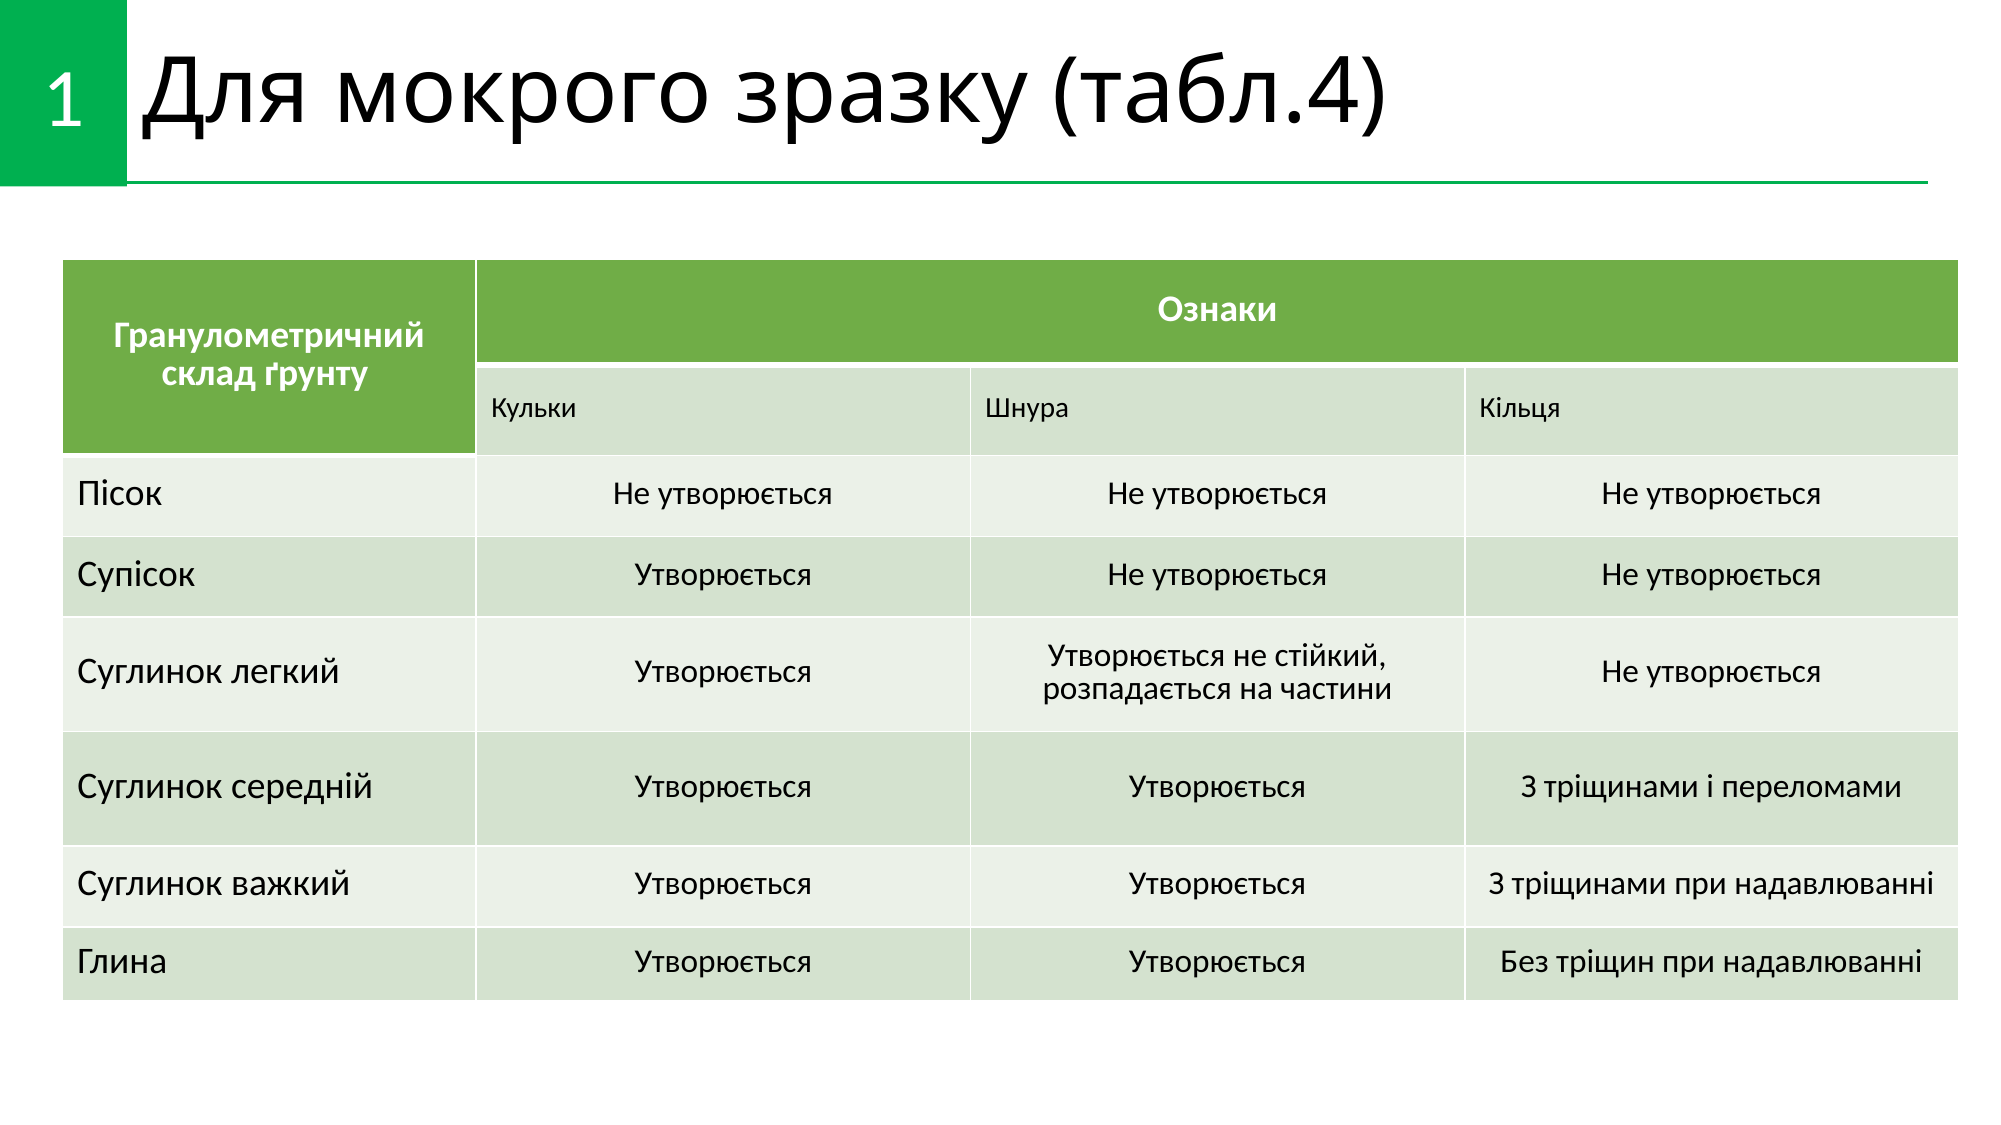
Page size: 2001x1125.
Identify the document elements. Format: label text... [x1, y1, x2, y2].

table_cell Утворюється [477, 732, 970, 845]
table_cell Без тріщин при надавлюванні [1466, 928, 1958, 1000]
table_cell Супісок [63, 537, 475, 616]
table_cell Суглинок легкий [63, 618, 475, 731]
table_cell Суглинок важкий [63, 847, 475, 926]
table_cell Не утворюється [971, 537, 1464, 616]
table_cell Шнура [971, 368, 1464, 455]
table_cell Кульки [477, 368, 970, 455]
title Для мокрого зразку (табл.4) [128, 0, 1994, 187]
table_cell Глина [63, 928, 475, 1000]
table_cell Не утворюється [1466, 456, 1958, 536]
table_cell З тріщинами при надавлюванні [1466, 847, 1958, 926]
table_cell Кільця [1466, 368, 1958, 455]
table_cell Утворюється [971, 928, 1464, 1000]
table_cell Не утворюється [477, 456, 970, 536]
table_header Гранулометричний склад ґрунту [63, 260, 475, 453]
table_cell Утворюється не стійкий, розпадається на частини [971, 618, 1464, 731]
table_cell Пісок [63, 458, 475, 536]
table_cell Утворюється [477, 618, 970, 731]
table_cell Утворюється [477, 928, 970, 1000]
table_cell Не утворюється [1466, 537, 1958, 616]
table_cell Утворюється [477, 847, 970, 926]
table_cell Утворюється [971, 847, 1464, 926]
table_cell Суглинок середній [63, 732, 475, 845]
text_box 1 [0, 0, 128, 188]
table_cell Не утворюється [1466, 618, 1958, 731]
table_header Ознаки [477, 260, 1958, 362]
table_cell З тріщинами і переломами [1466, 732, 1958, 845]
table_cell Утворюється [971, 732, 1464, 845]
table_cell Не утворюється [971, 456, 1464, 536]
table_cell Утворюється [477, 537, 970, 616]
